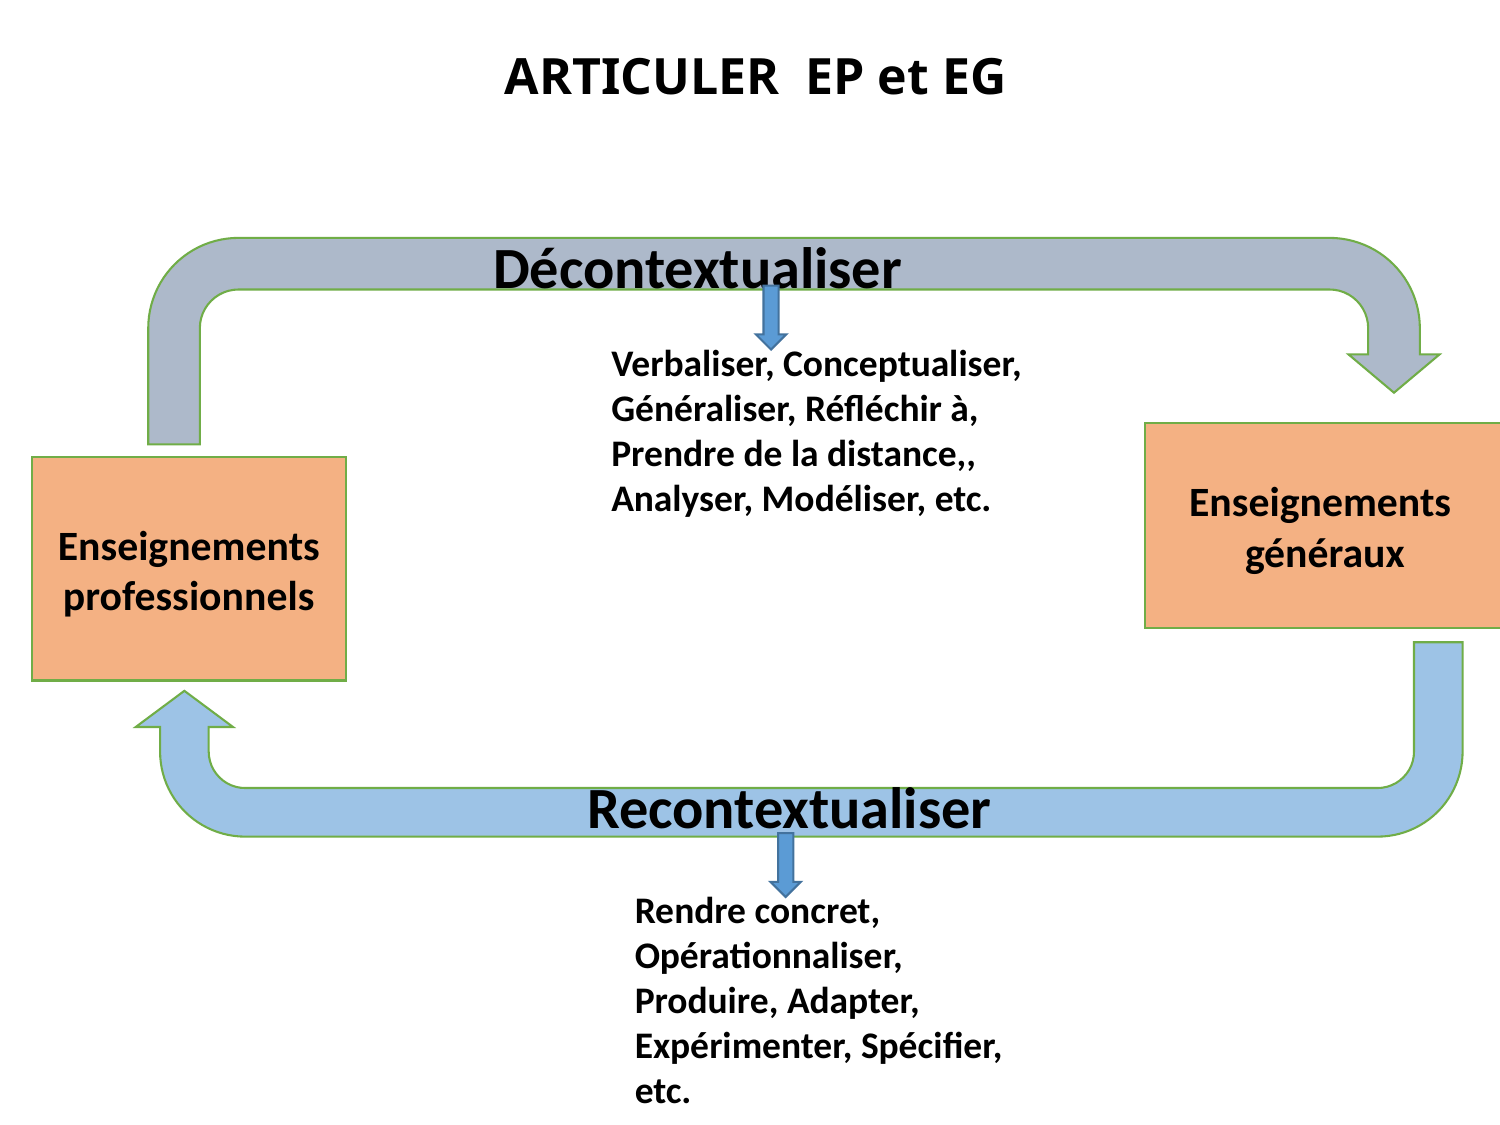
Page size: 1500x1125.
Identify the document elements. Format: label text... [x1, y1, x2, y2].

title ARTICULER EP et EG [64, 19, 1447, 173]
text_box [147, 236, 478, 446]
text_box [132, 689, 572, 838]
text_box [753, 284, 789, 352]
text_box Décontextualiser [478, 223, 1211, 308]
text_box [1093, 641, 1464, 838]
text_box [1211, 236, 1443, 395]
text_box Verbaliser, Conceptualiser, Généraliser, Réfléchir à, Prendre de la distance,, Analyser, Modéliser, etc. [596, 331, 1053, 527]
text_box [767, 832, 804, 899]
text_box Rendre concret, Opérationnaliser, Produire, Adapter, Expérimenter, Spécifier, etc. [620, 878, 1069, 1119]
text_box Enseignements professionnels [31, 456, 347, 682]
text_box Recontextualiser [572, 763, 1093, 848]
text_box Enseignements généraux [1144, 422, 1500, 629]
